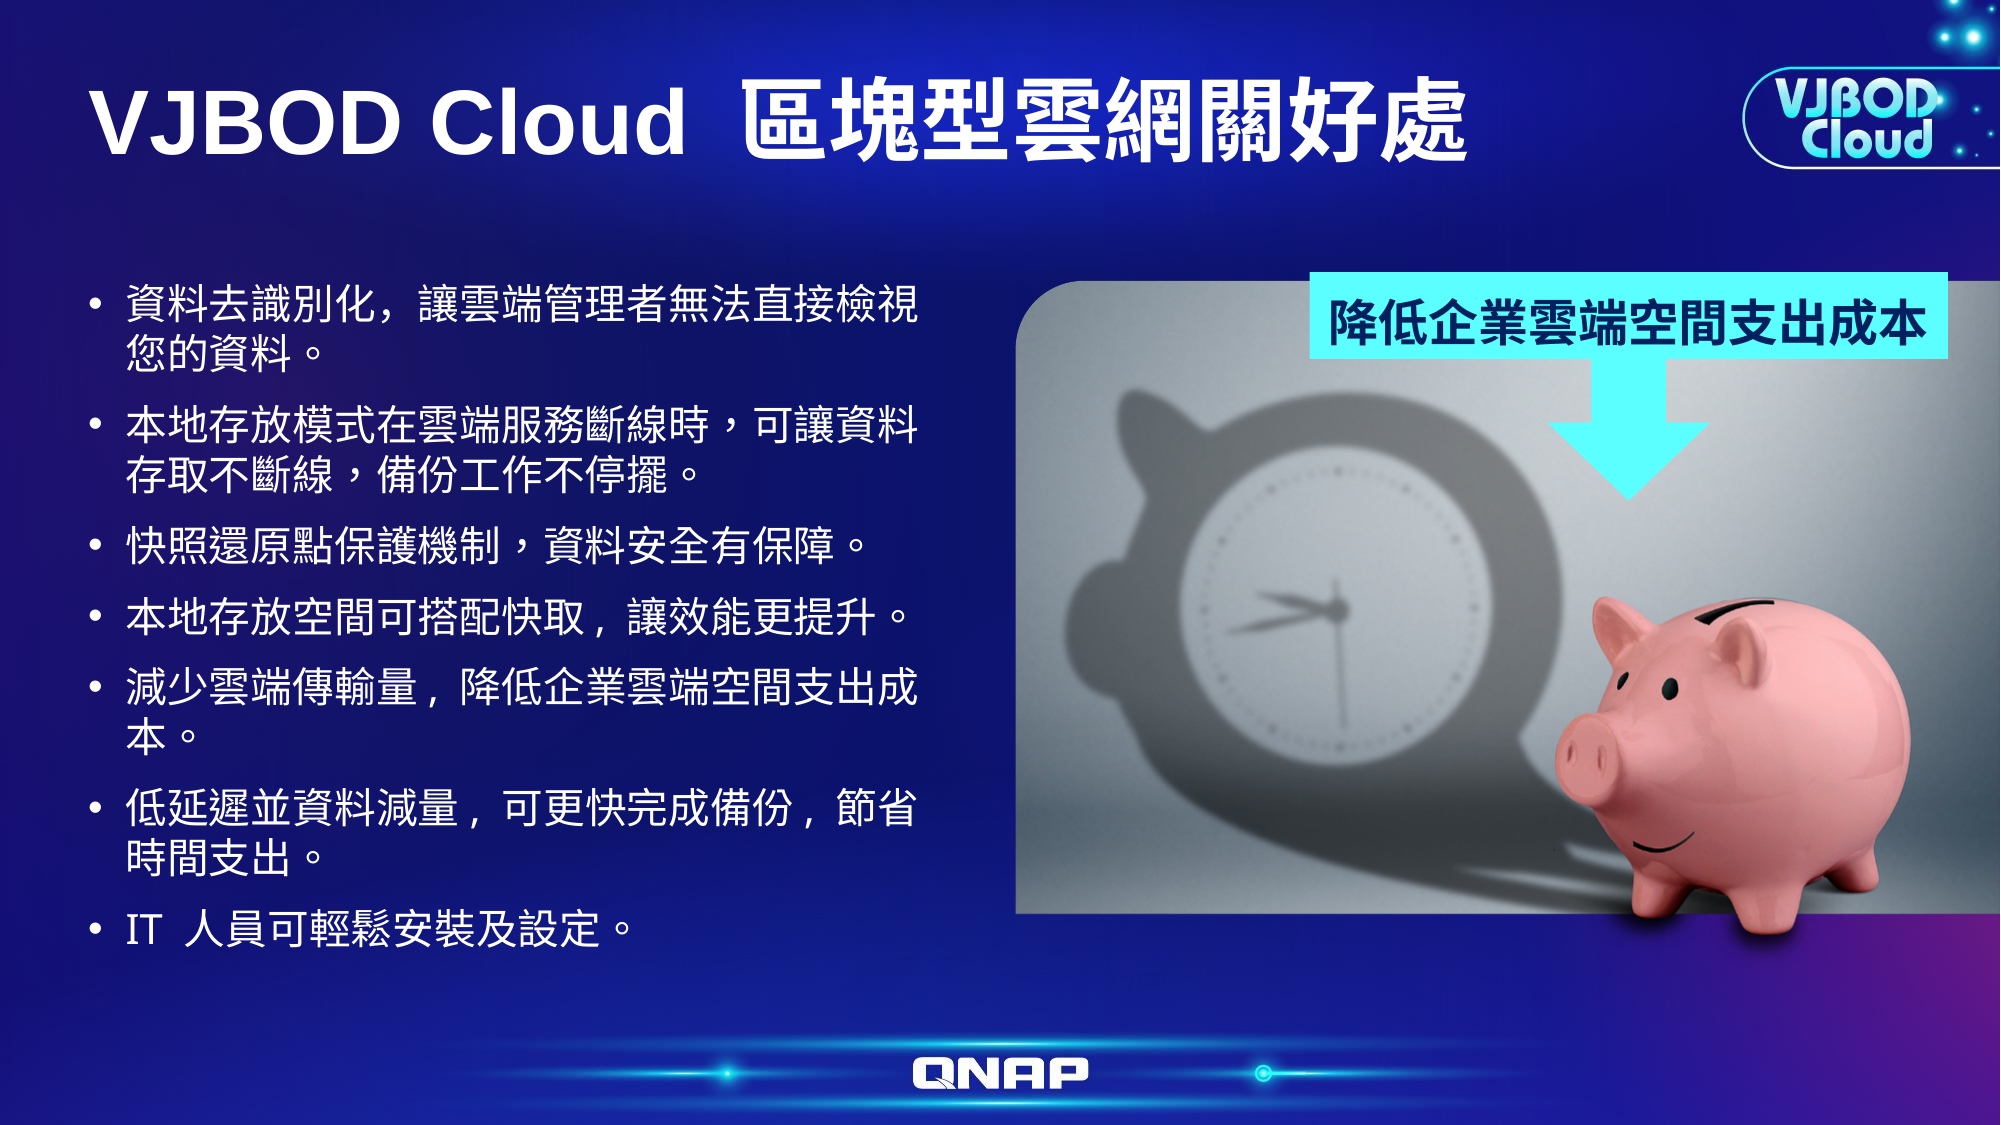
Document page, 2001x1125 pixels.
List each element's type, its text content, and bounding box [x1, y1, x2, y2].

picture [0, 0, 2000, 1125]
text_box 降低企業雲端空間支出成本 [1309, 272, 1948, 280]
title VJBOD Cloud 區塊型雲網關好處 [73, 67, 1888, 215]
text_box 資料去識別化，讓雲端管理者無法直接檢視您的資料。 本地存放模式在雲端服務斷線時，可讓資料存取不斷線，備份工作不停擺。 快照還原點保護機制，資料安全有保障。 本地存放空間可搭配快取, 讓效能更提升。 減少雲端傳輸量, 降低企業雲端空間支出成本。 低延遲並資料減量, 可更快完成備份, 節省時間支出。 IT 人員可輕鬆安裝及設定。 [73, 270, 964, 931]
text_box [93, 297, 1088, 1048]
